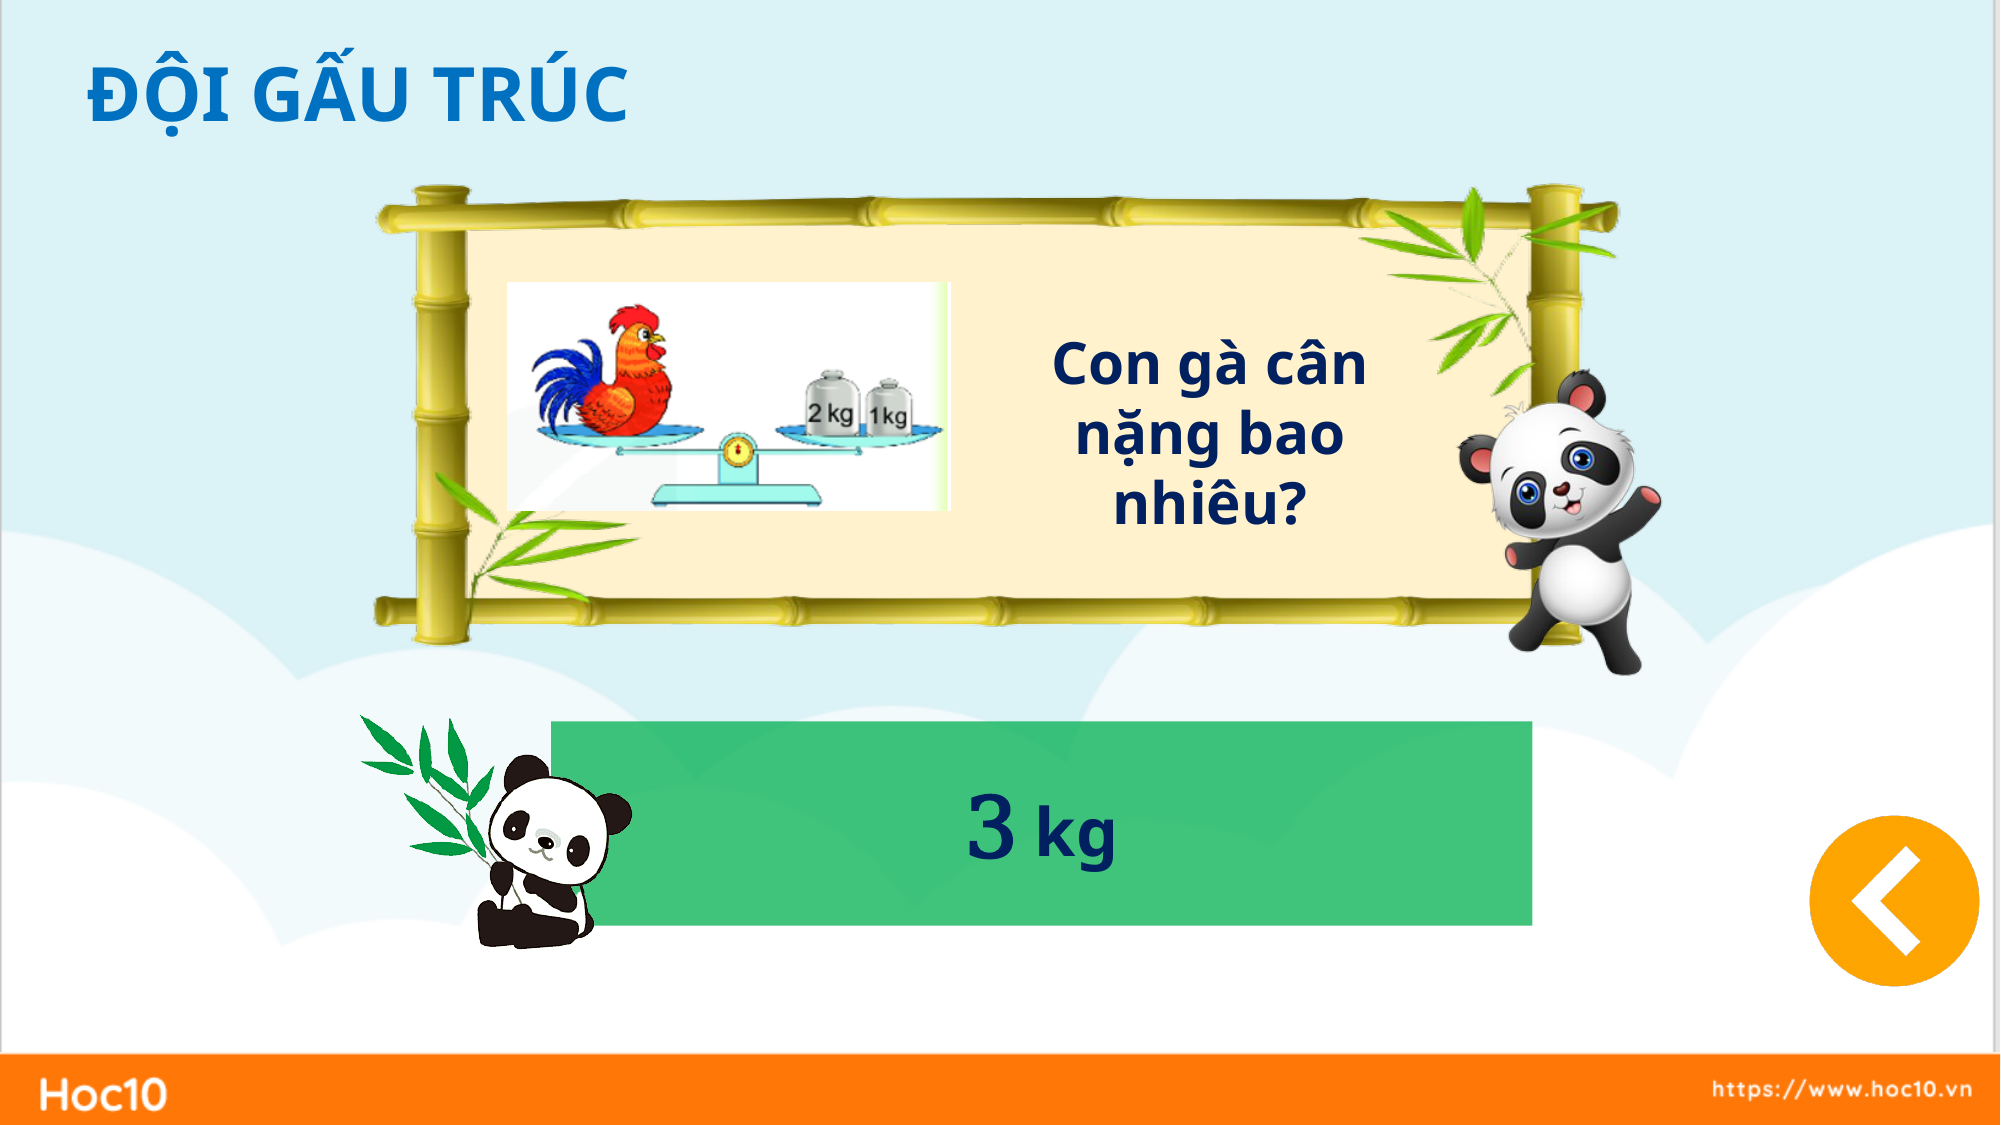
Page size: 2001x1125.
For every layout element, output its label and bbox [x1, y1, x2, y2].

picture [0, 0, 2001, 1125]
text_box [366, 180, 1691, 705]
text_box [335, 671, 1533, 992]
